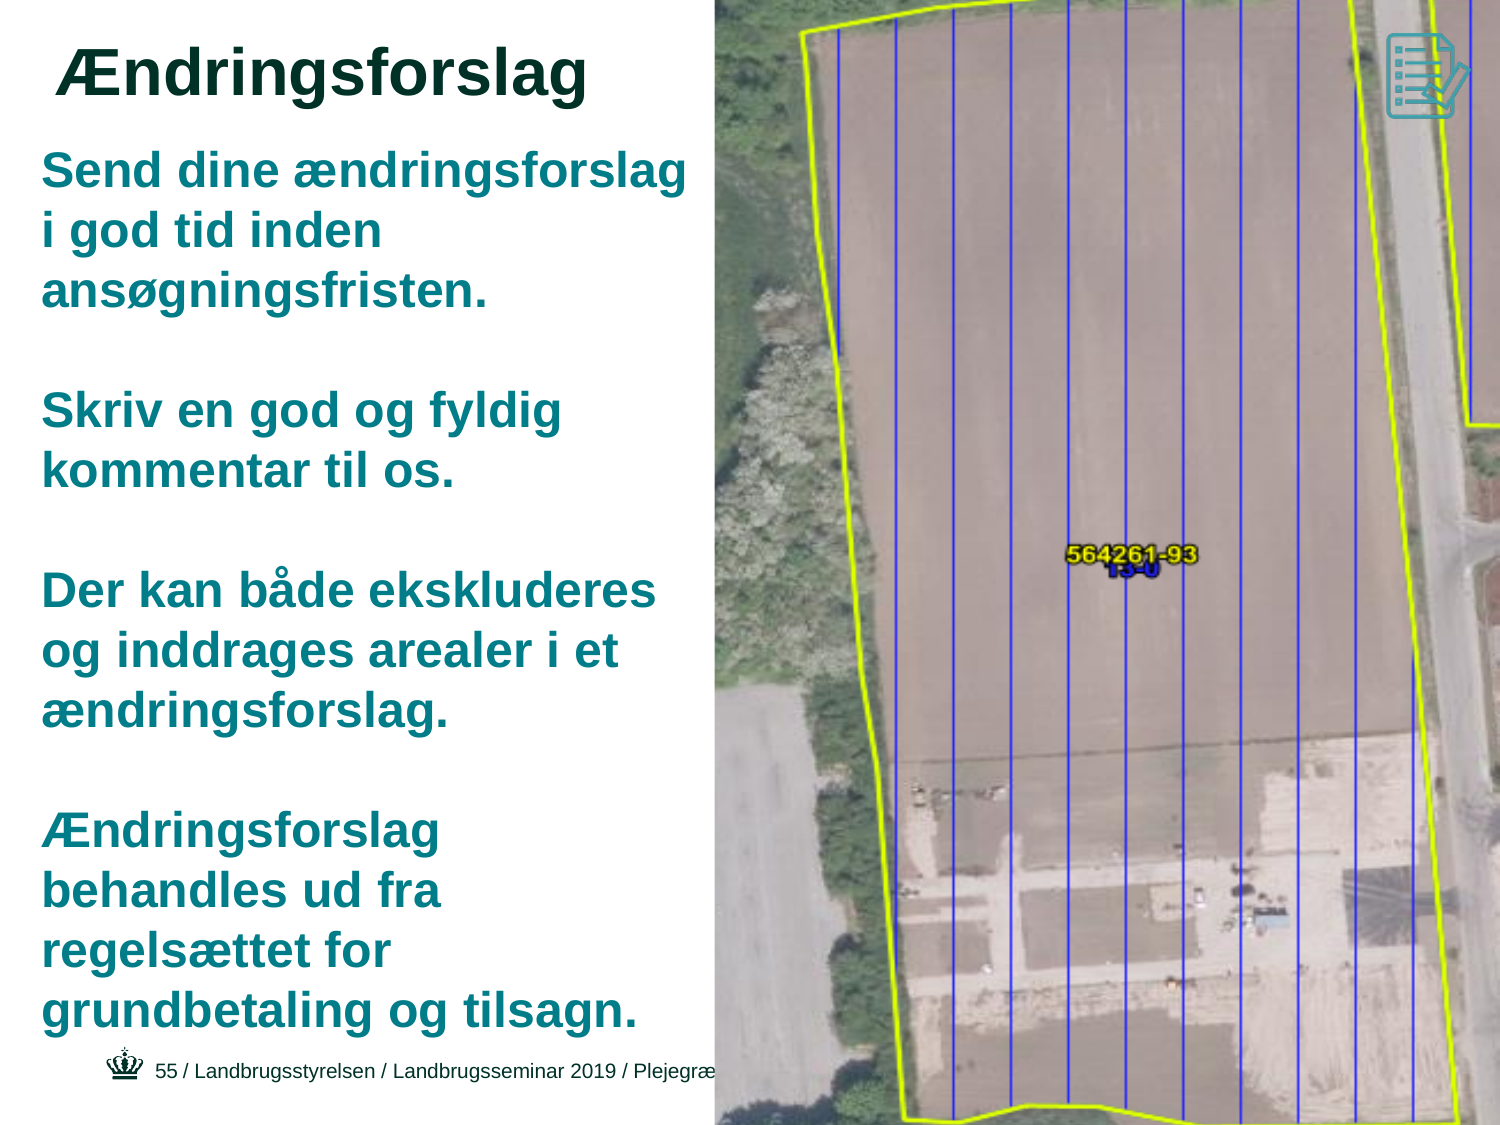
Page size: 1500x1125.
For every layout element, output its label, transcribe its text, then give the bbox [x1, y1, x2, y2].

title Ændringsforslag [55, 36, 709, 114]
picture [1358, 12, 1483, 138]
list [714, 0, 1500, 1125]
text_box Send dine ændringsforslag i god tid inden ansøgningsfristen. Skriv en god og fyldig kommentar til os. Der kan både ekskluderes og inddrages arealer i et ændringsforslag. Ændringsforslag behandles ud fra regelsættet for grundbetaling og tilsagn. [41, 137, 691, 1038]
slide_number 55 [128, 1049, 178, 1083]
footer / Landbrugsstyrelsen / Landbrugsseminar 2019 / Plejegræs og Økologisk Arealtilskud [183, 1062, 709, 1083]
